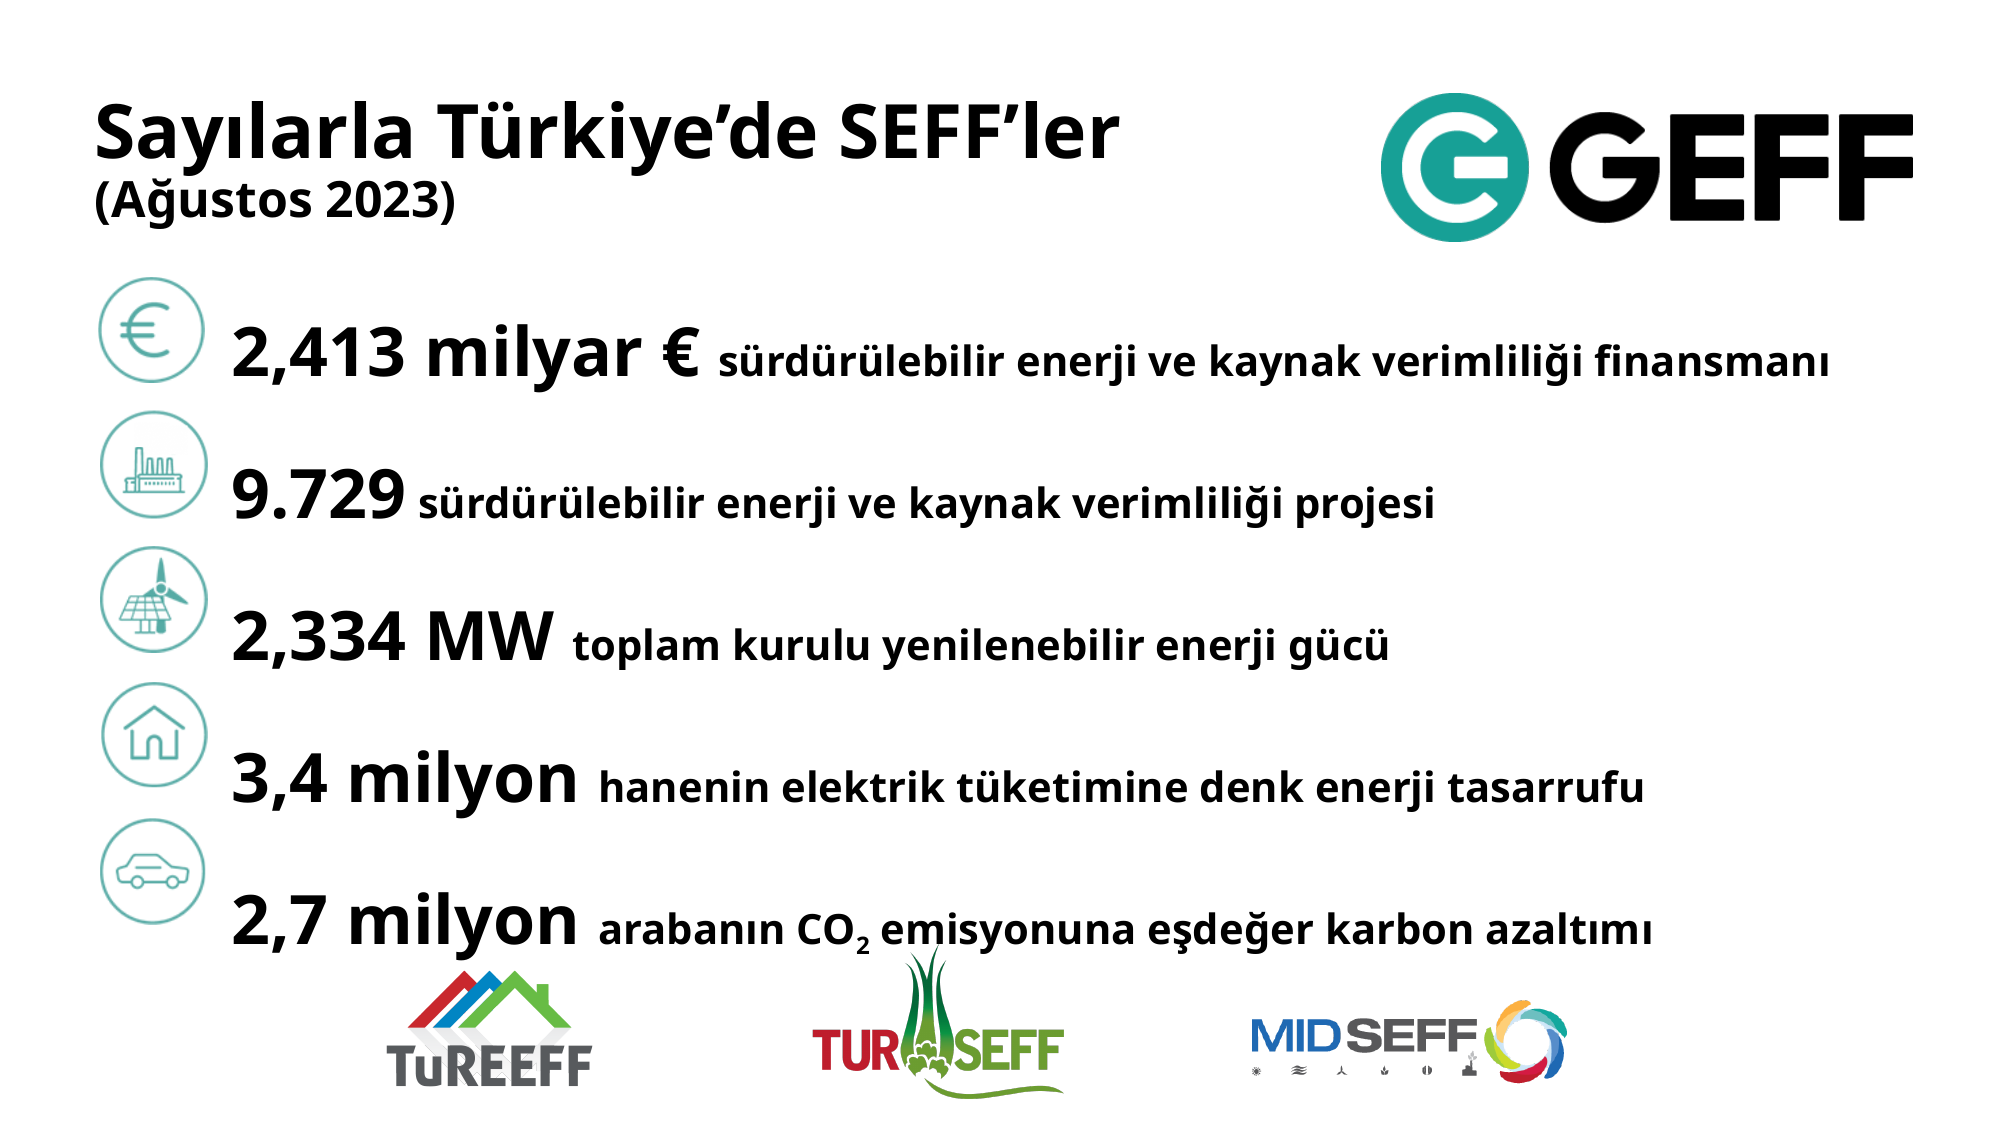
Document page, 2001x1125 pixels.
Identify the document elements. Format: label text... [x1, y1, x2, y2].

picture [100, 546, 208, 653]
picture [98, 277, 205, 383]
list 2,413 milyar € sürdürülebilir enerji ve kaynak verimliliği finansmanı 9.729 sürdürülebilir enerji ve kaynak verimliliği projesi 2,334 MW toplam kurulu yenilenebilir enerji gücü 3,4 milyon hanenin elektrik tüketimine denk enerji tasarrufu 2,7 milyon arabanın CO2 emisyonuna eşdeğer karbon azaltımı [79, 260, 1913, 974]
picture [793, 917, 1083, 1125]
picture [345, 926, 634, 1125]
picture [87, 401, 218, 524]
picture [1381, 93, 1913, 242]
picture [100, 818, 207, 926]
picture [1225, 973, 1592, 1109]
picture [101, 682, 208, 789]
title Sayılarla Türkiye’de SEFF’ler (Ağustos 2023) [79, 52, 1226, 260]
